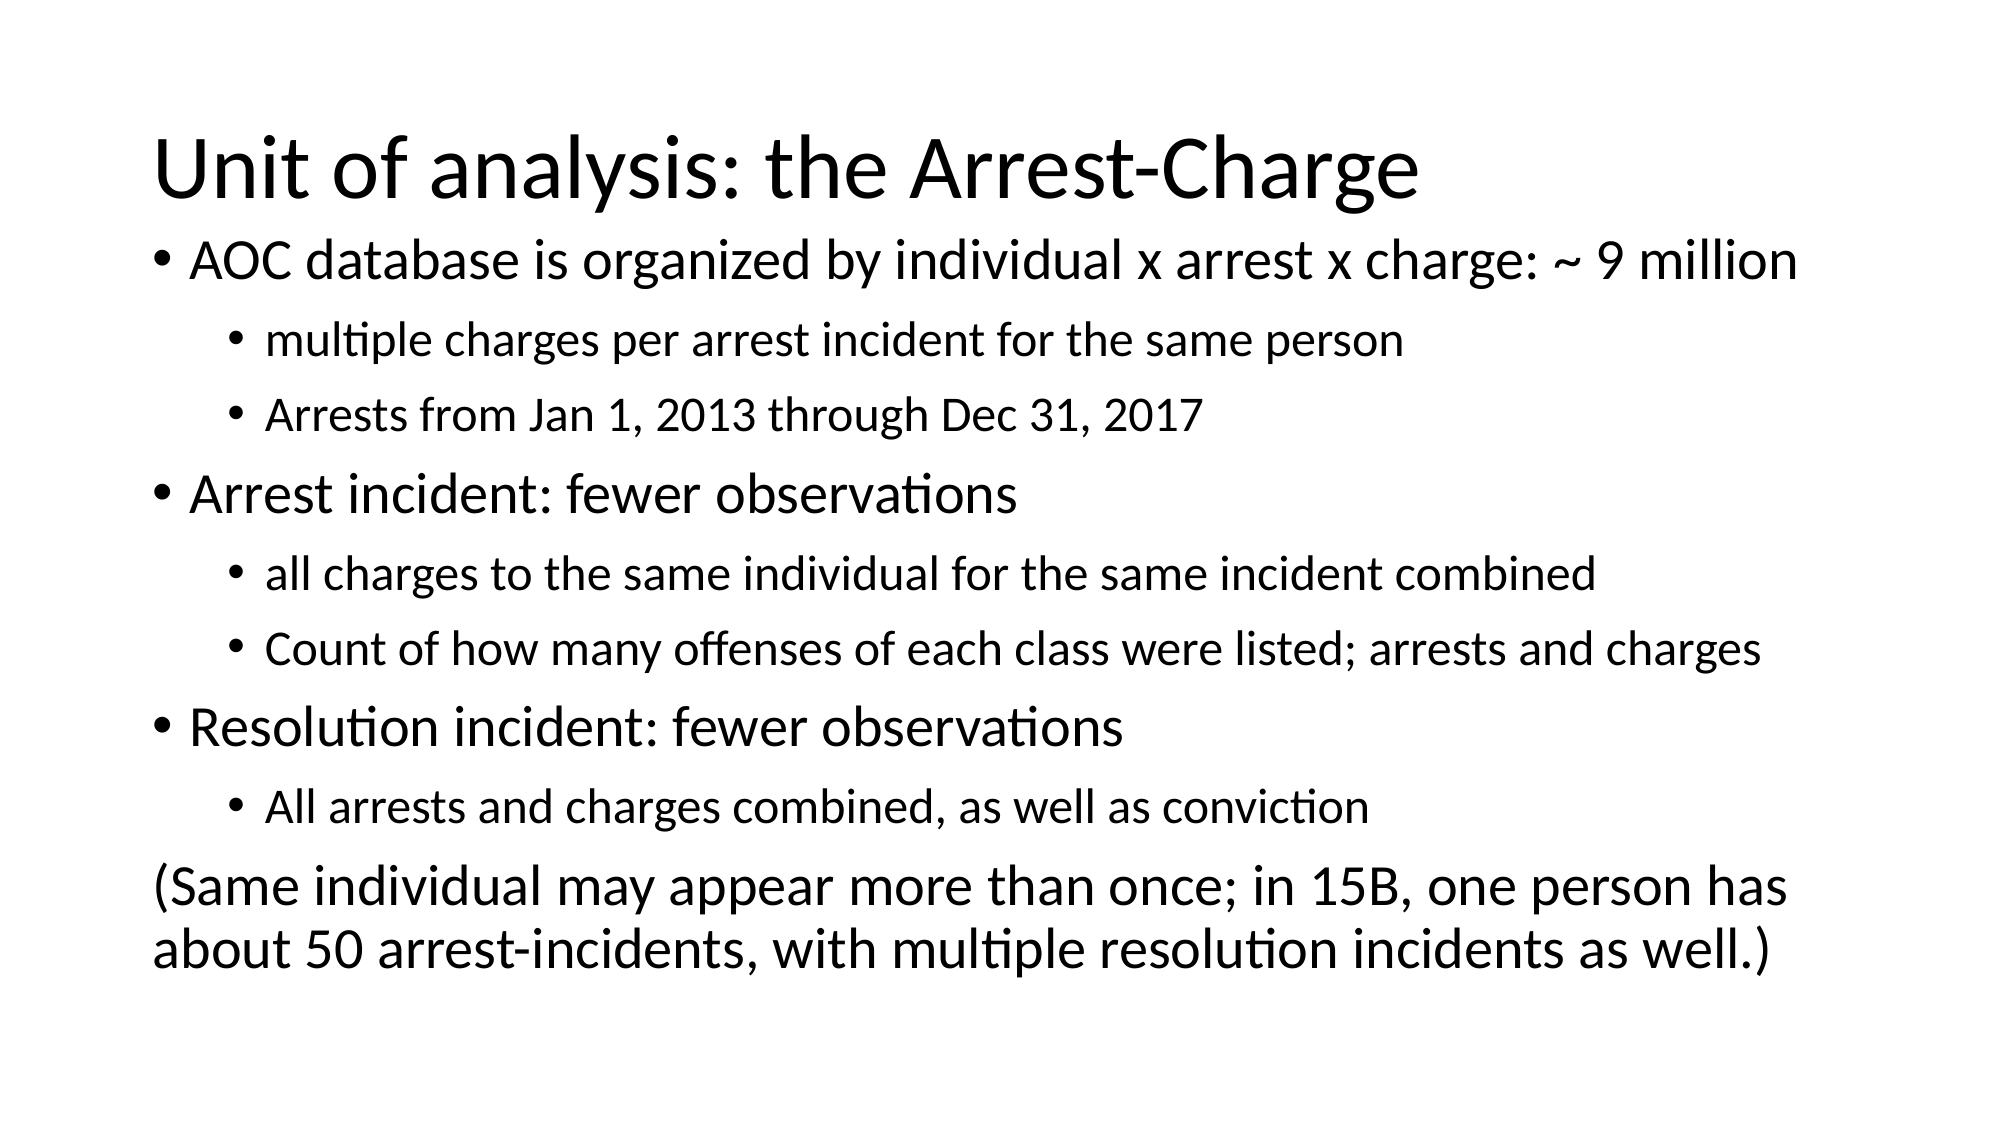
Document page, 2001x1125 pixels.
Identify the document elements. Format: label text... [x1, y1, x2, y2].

list AOC database is organized by individual x arrest x charge: ~ 9 million multiple charges per arrest incident for the same person Arrests from Jan 1, 2013 through Dec 31, 2017 Arrest incident: fewer observations all charges to the same individual for the same incident combined Count of how many offenses of each class were listed; arrests and charges Resolution incident: fewer observations All arrests and charges combined, as well as conviction (Same individual may appear more than once; in 15B, one person has about 50 arrest-incidents, with multiple resolution incidents as well.) [137, 222, 1863, 1014]
title Unit of analysis: the Arrest-Charge [137, 59, 1863, 222]
